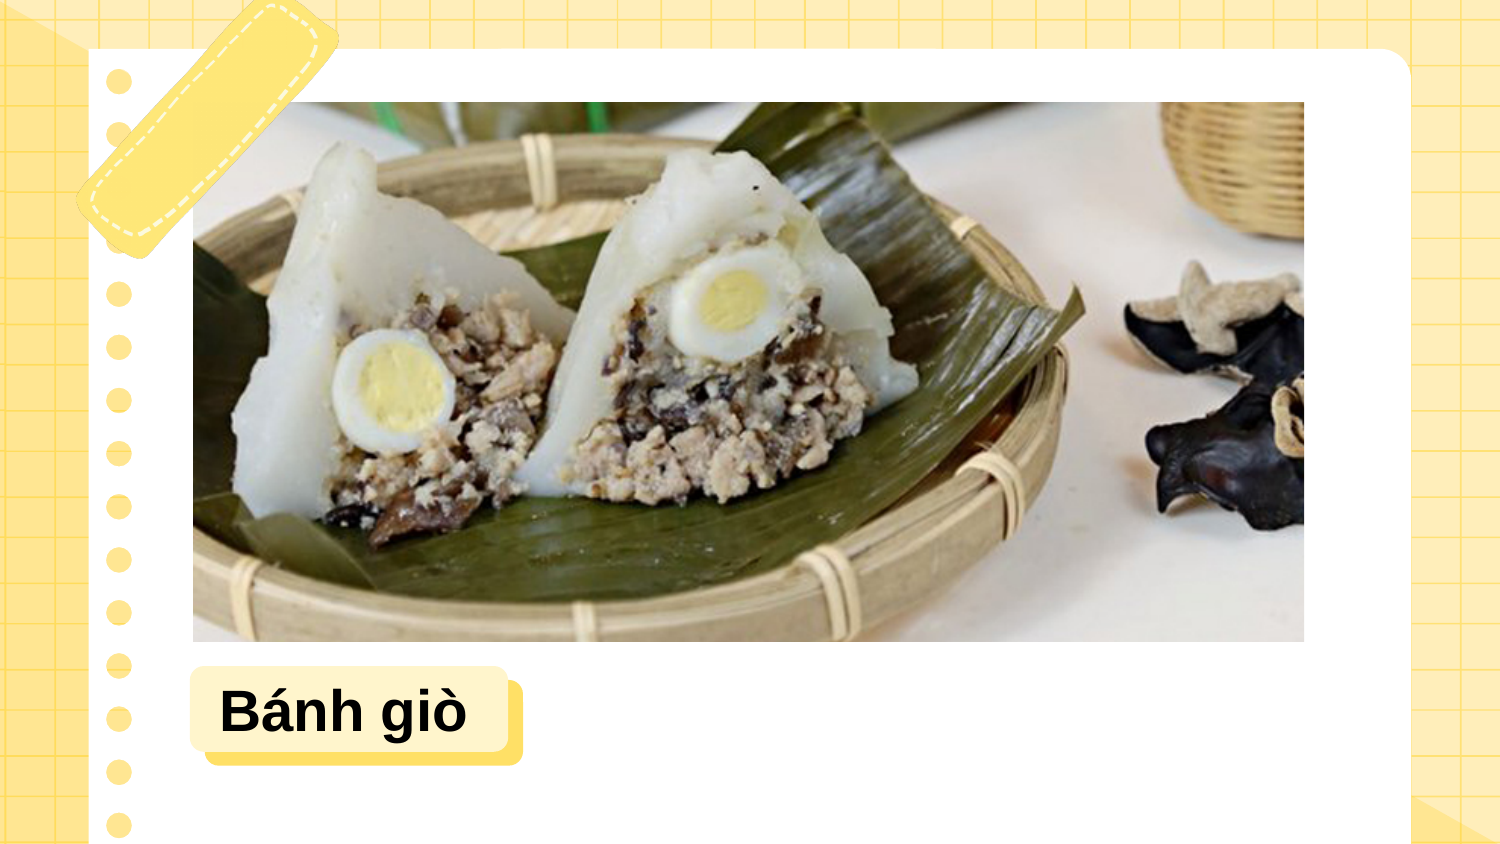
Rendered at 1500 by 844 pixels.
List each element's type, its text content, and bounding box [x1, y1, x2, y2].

text_box [202, 677, 526, 768]
text_box Bánh giò [204, 666, 509, 751]
text_box [187, 663, 504, 754]
picture [30, 0, 1305, 642]
